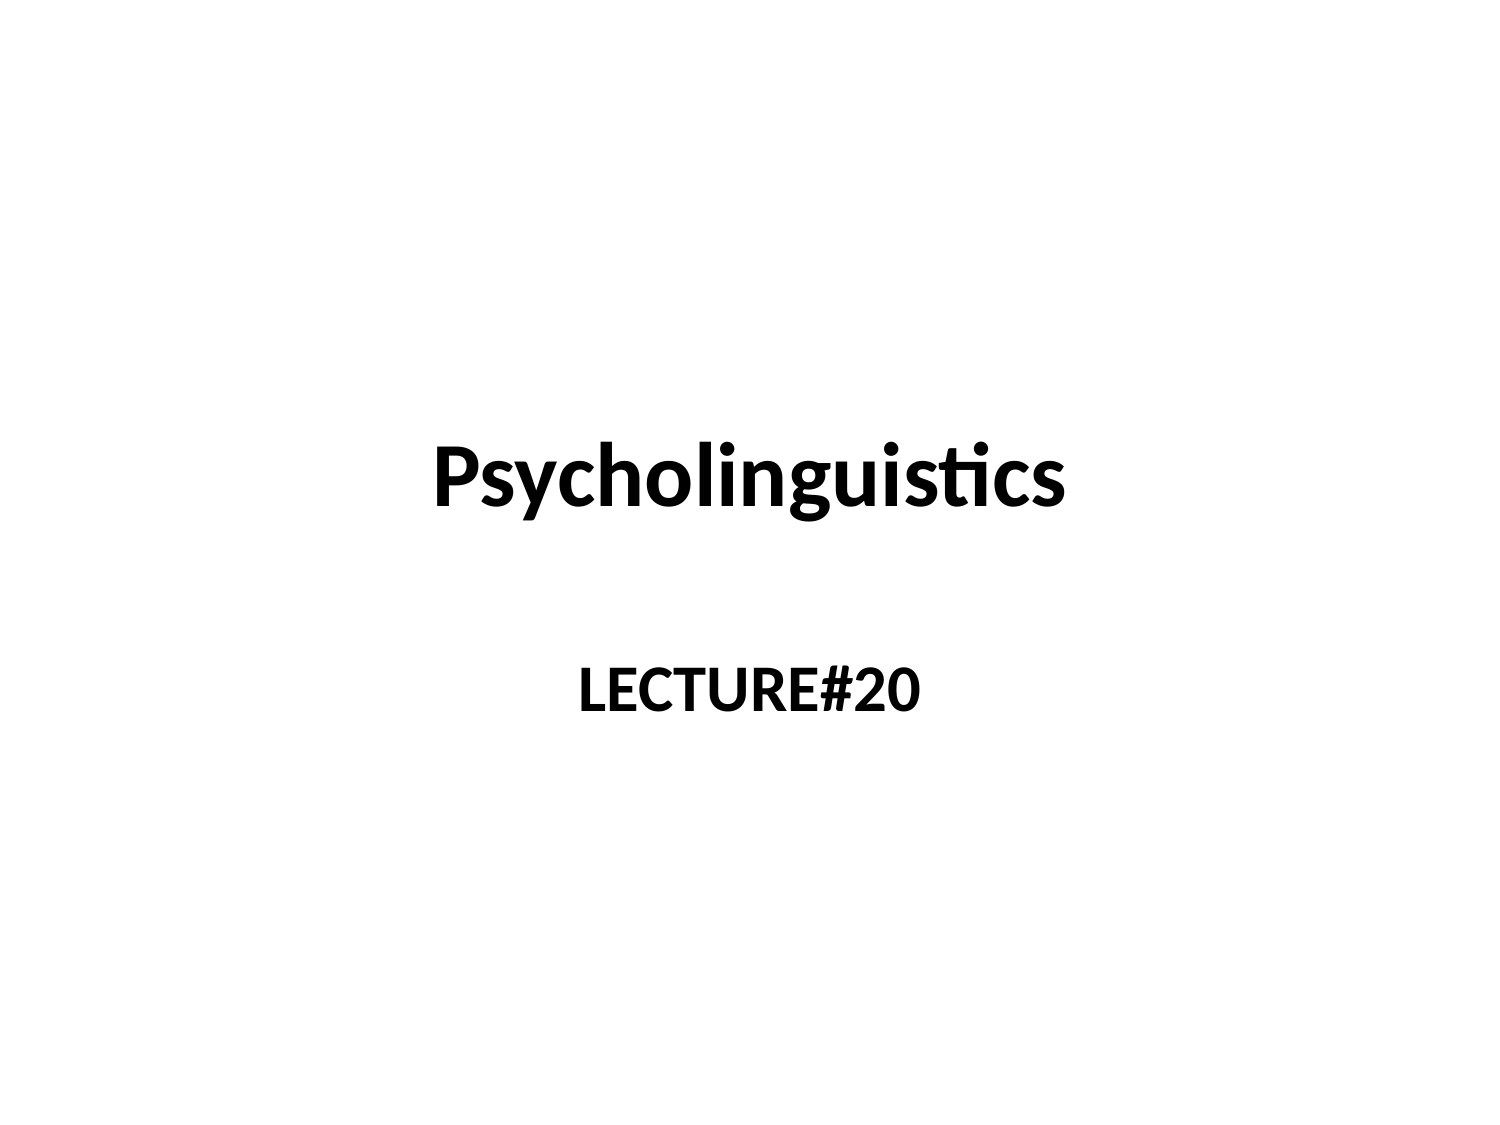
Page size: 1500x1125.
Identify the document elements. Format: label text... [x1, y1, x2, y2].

subtitle LECTURE#20 [225, 637, 1275, 925]
title Psycholinguistics [112, 349, 1388, 591]
